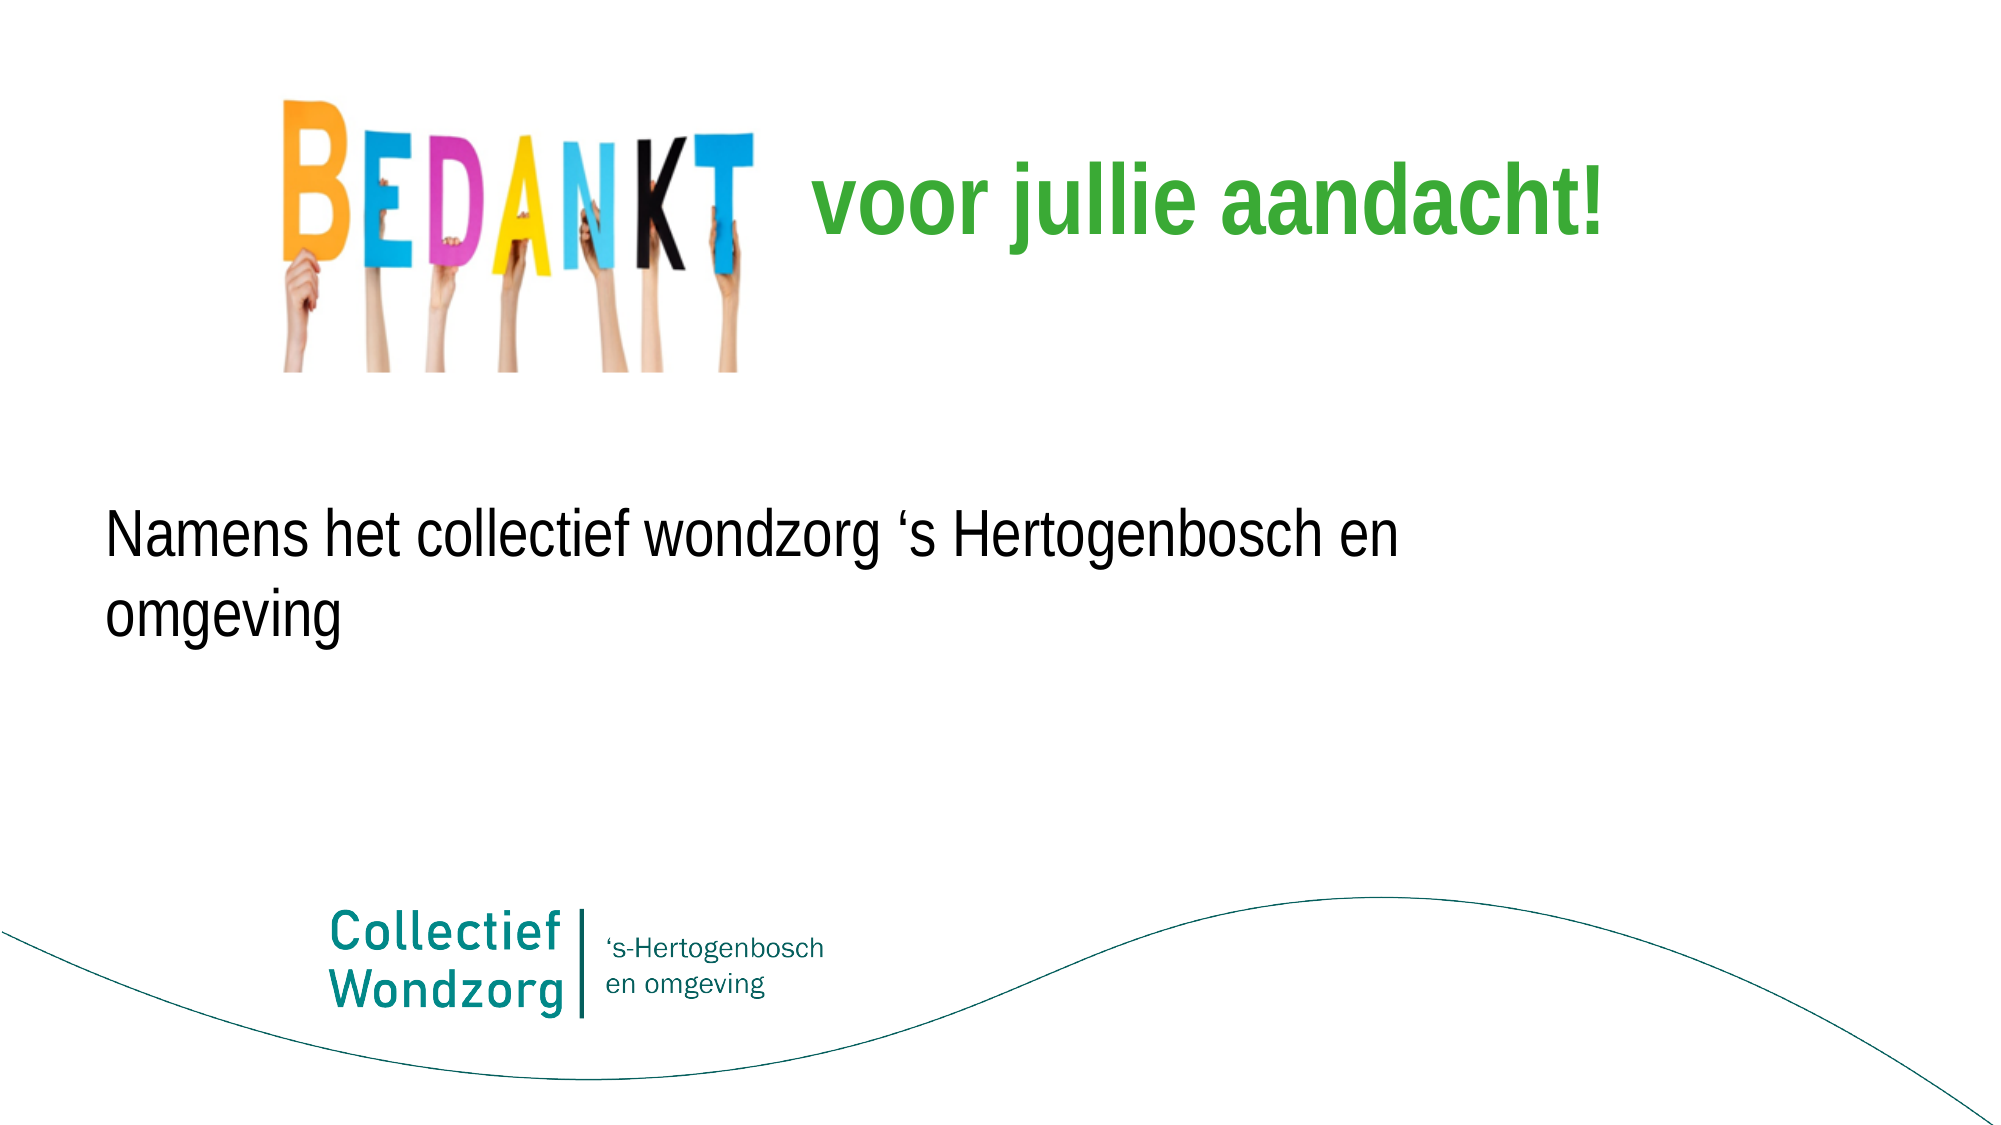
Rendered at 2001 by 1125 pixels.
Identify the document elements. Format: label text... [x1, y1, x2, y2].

picture [254, 27, 792, 376]
title voor jullie aandacht! [792, 93, 1865, 311]
text_box Namens het collectief wondzorg ‘s Hertogenbosch en omgeving [90, 342, 1670, 798]
picture [0, 850, 2001, 1125]
